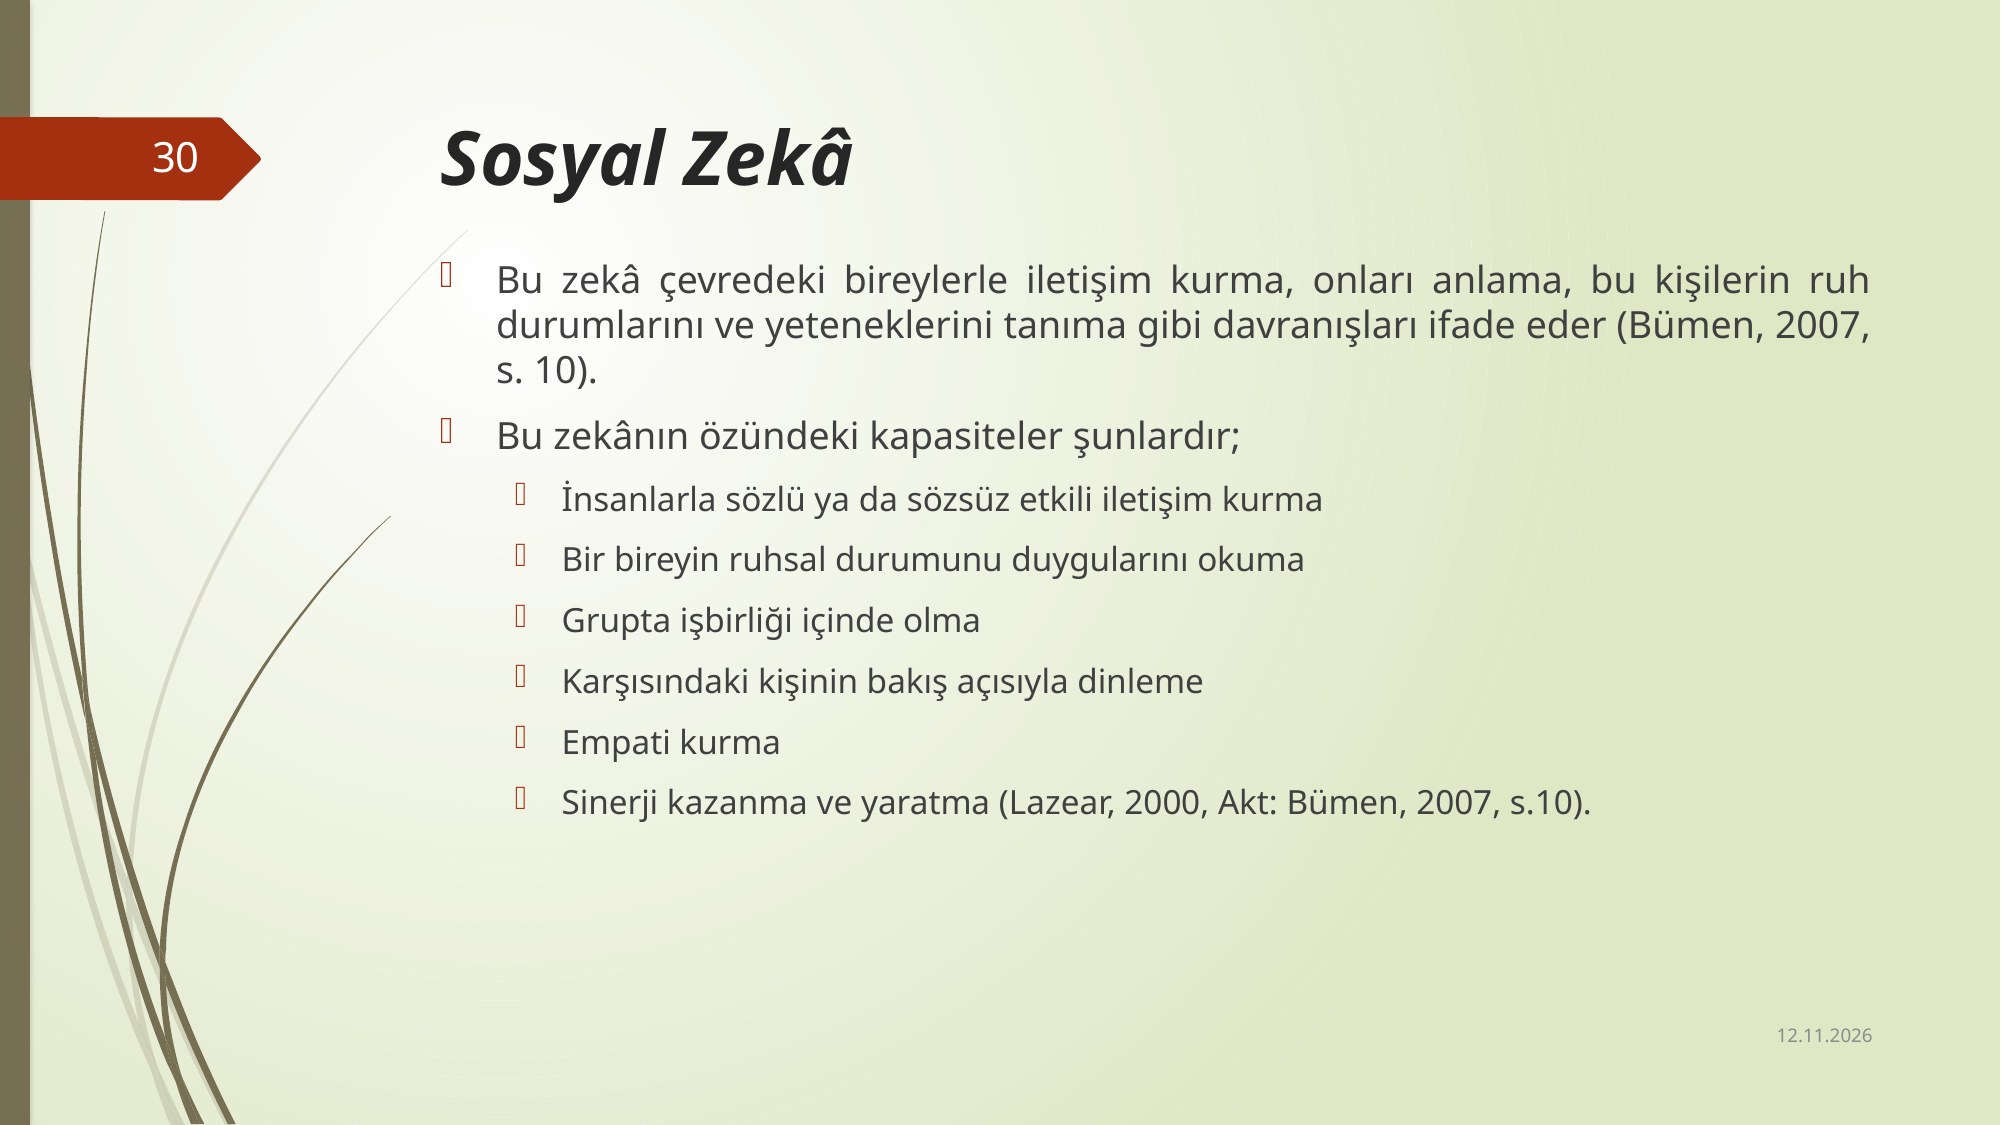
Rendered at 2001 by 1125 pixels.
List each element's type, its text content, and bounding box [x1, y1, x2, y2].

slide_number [1699, 1005, 1888, 1067]
slide_number 30 [87, 129, 216, 190]
title Sosyal Zekâ [425, 102, 1888, 221]
list Bu zekâ çevredeki bireylerle iletişim kurma, onları anlama, bu kişilerin ruh durumlarını ve yeteneklerini tanıma gibi davranışları ifade eder (Bümen, 2007, s. 10). Bu zekânın özündeki kapasiteler şunlardır; İnsanlarla sözlü ya da sözsüz etkili iletişim kurma Bir bireyin ruhsal durumunu duygularını okuma Grupta işbirliği içinde olma Karşısındaki kişinin bakış açısıyla dinleme Empati kurma Sinerji kazanma ve yaratma (Lazear, 2000, Akt: Bümen, 2007, s.10). [424, 248, 1888, 1039]
